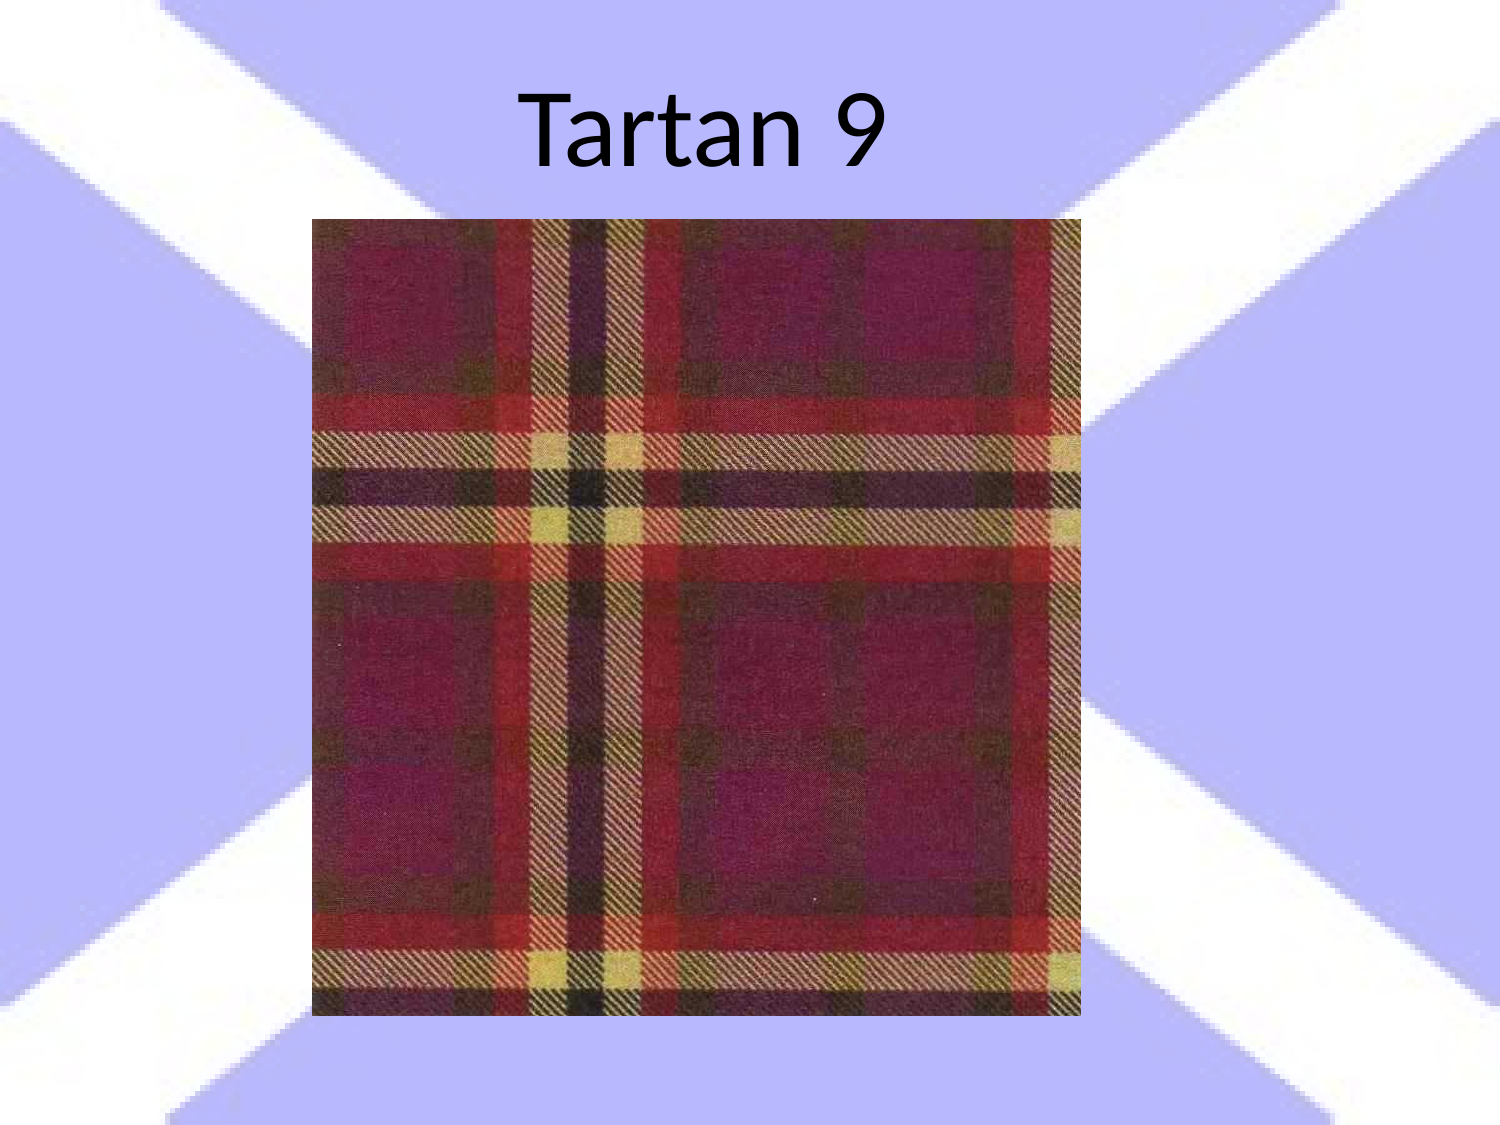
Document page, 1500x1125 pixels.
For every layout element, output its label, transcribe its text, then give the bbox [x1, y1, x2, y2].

text_box Tartan 9 [410, 46, 996, 197]
picture [312, 219, 1081, 1016]
